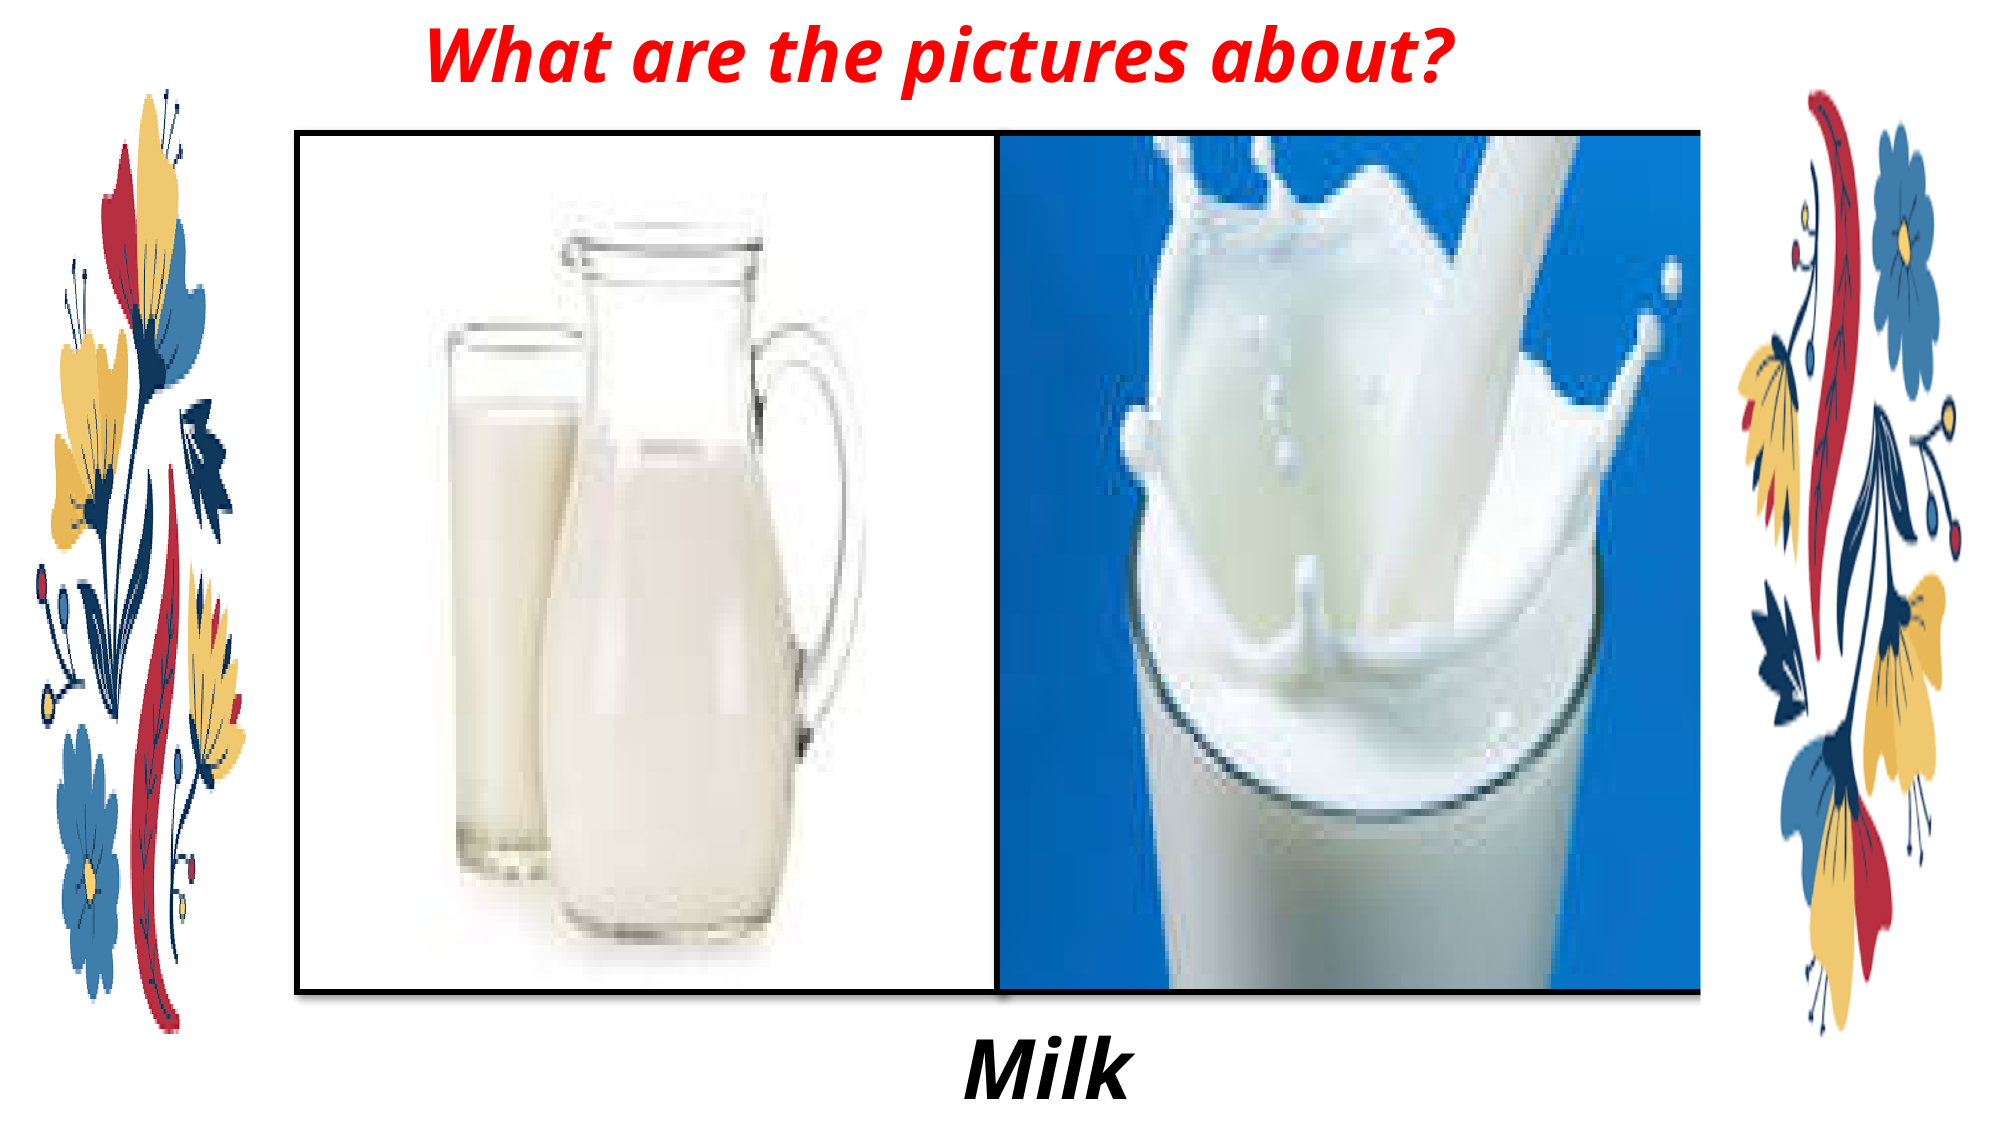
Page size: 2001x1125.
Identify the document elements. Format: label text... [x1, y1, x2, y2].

text_box Milk [947, 1008, 1226, 1124]
picture [299, 0, 1998, 1125]
text_box What are the pictures about? [408, 0, 1648, 105]
picture [2, 0, 281, 1125]
